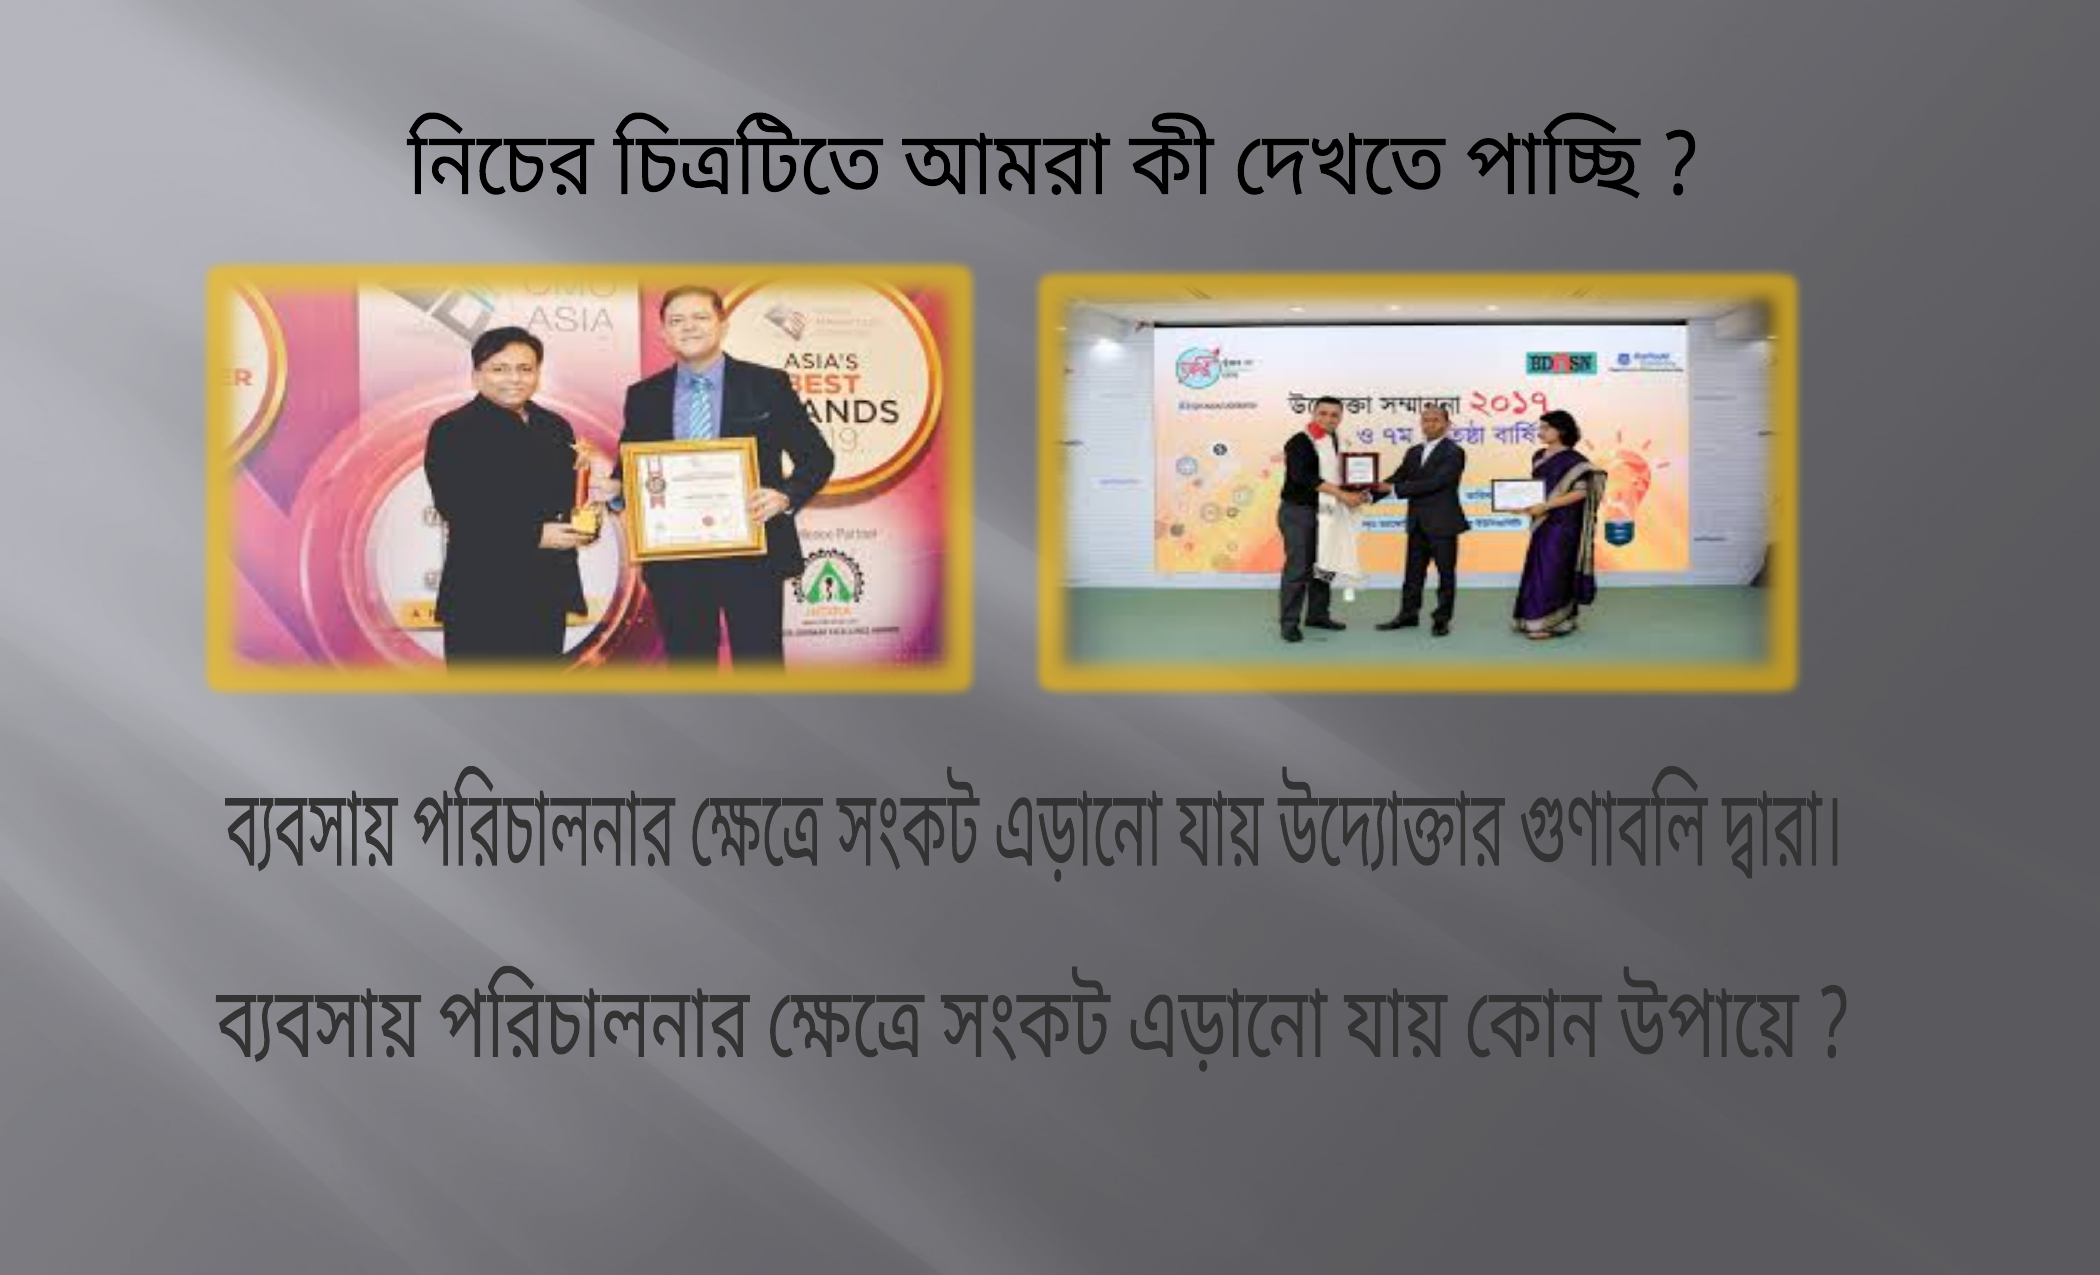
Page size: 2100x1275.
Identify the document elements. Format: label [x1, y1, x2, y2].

picture [214, 272, 963, 683]
picture [1046, 281, 1788, 684]
